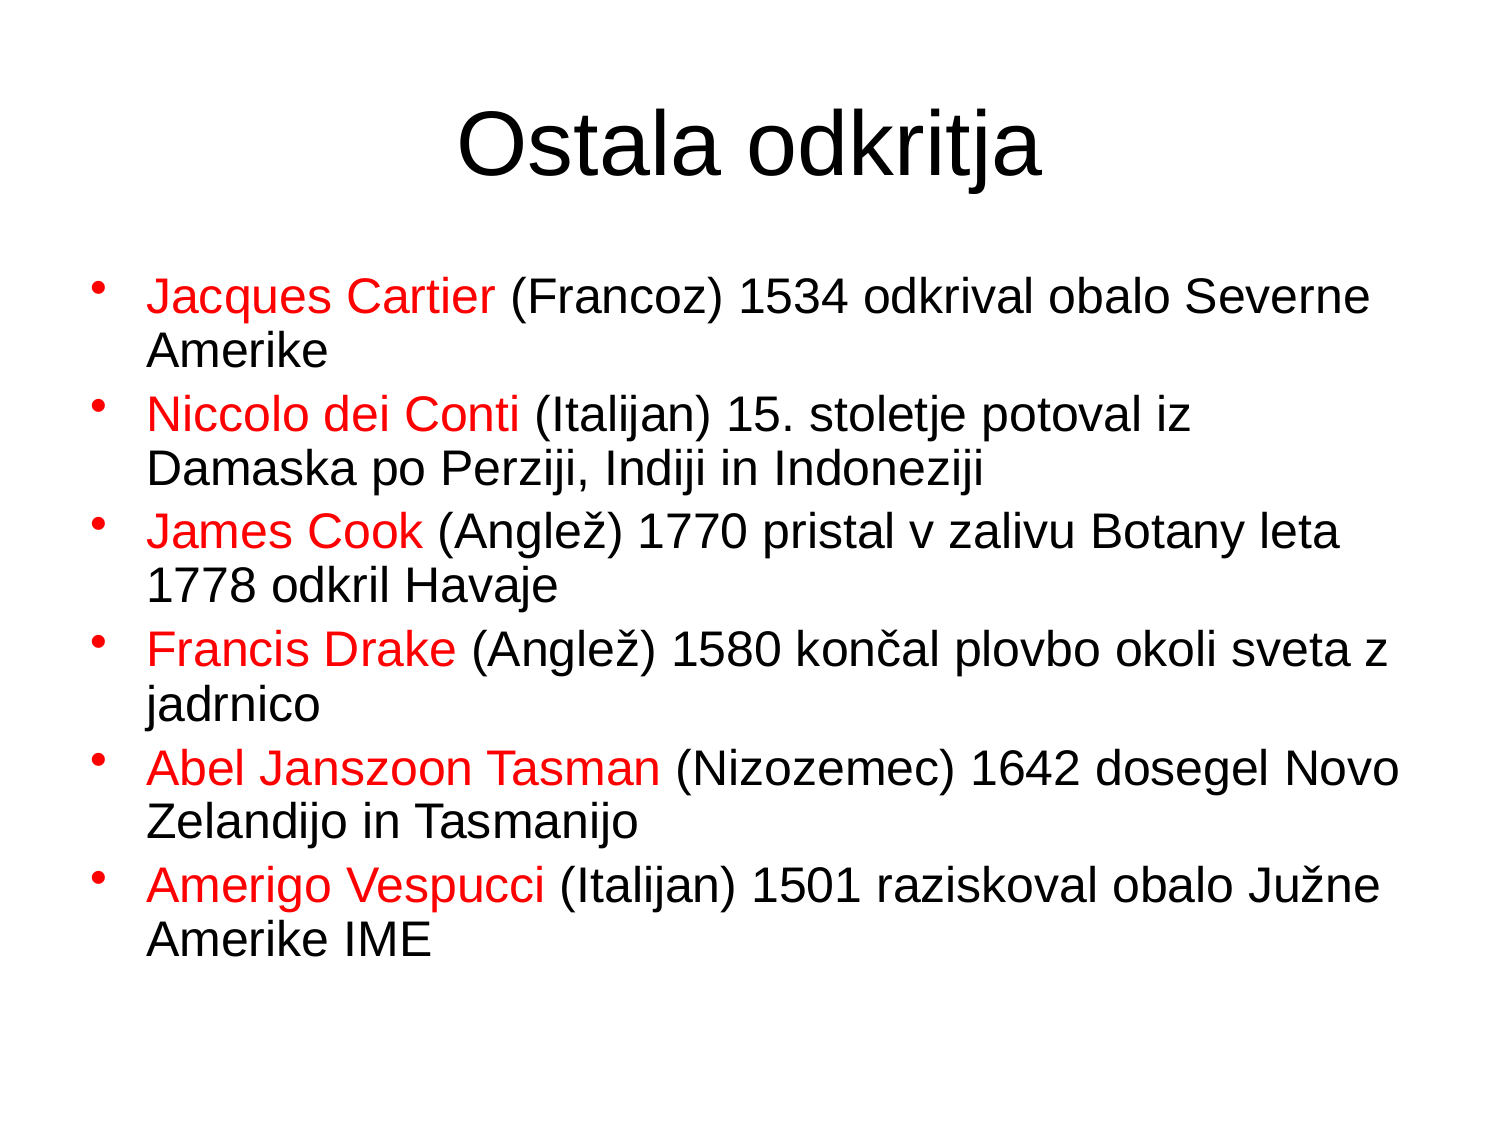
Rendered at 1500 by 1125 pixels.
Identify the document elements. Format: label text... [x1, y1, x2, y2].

list Jacques Cartier (Francoz) 1534 odkrival obalo Severne Amerike Niccolo dei Conti (Italijan) 15. stoletje potoval iz Damaska po Perziji, Indiji in Indoneziji James Cook (Anglež) 1770 pristal v zalivu Botany leta 1778 odkril Havaje Francis Drake (Anglež) 1580 končal plovbo okoli sveta z jadrnico Abel Janszoon Tasman (Nizozemec) 1642 dosegel Novo Zelandijo in Tasmanijo Amerigo Vespucci (Italijan) 1501 raziskoval obalo Južne Amerike IME [75, 262, 1425, 1005]
title Ostala odkritja [75, 45, 1425, 233]
